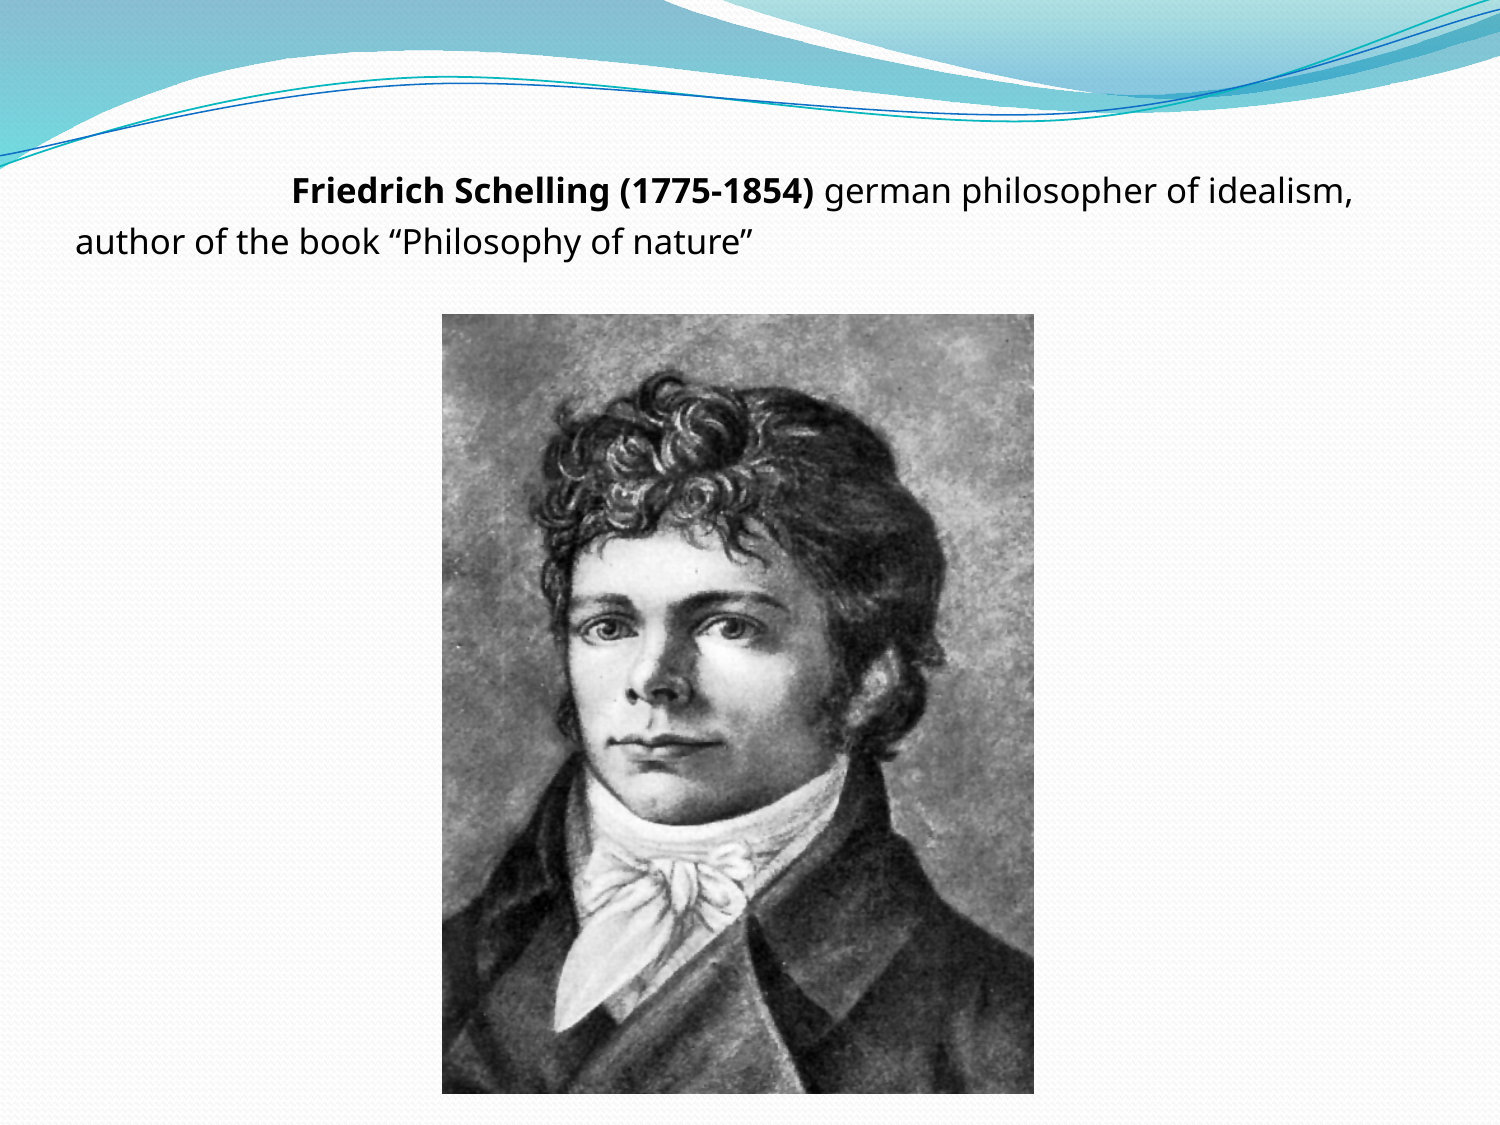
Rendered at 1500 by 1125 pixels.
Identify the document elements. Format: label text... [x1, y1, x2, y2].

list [442, 314, 1034, 1095]
title Friedrich Schelling (1775-1854) german philosopher of idealism, author of the book “Philosophy of nature” [75, 115, 1425, 303]
